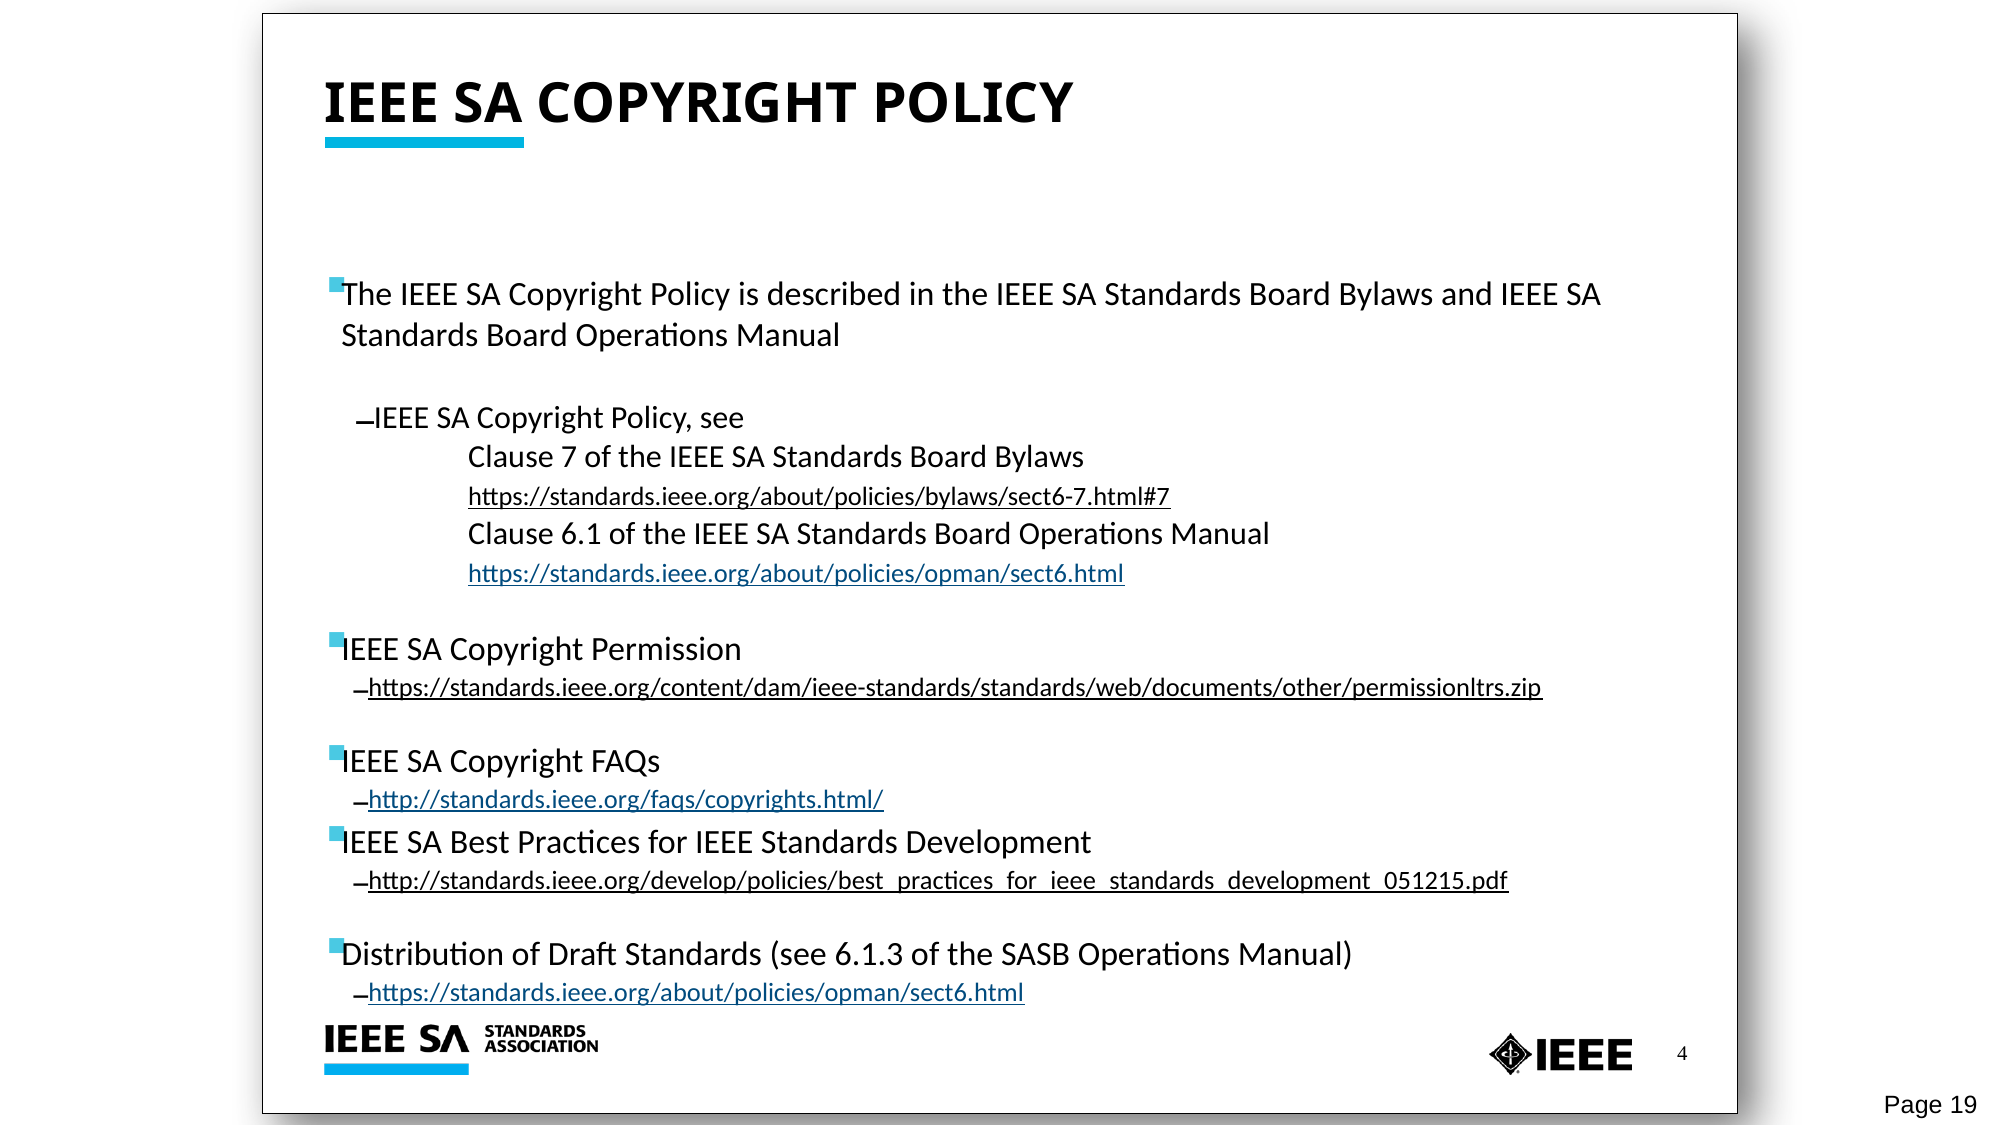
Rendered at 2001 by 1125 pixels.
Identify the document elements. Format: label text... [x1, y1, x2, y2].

title IEEE SA Copyright Policy [324, 74, 1675, 210]
picture [263, 14, 1737, 1113]
text_box 4 [1613, 1029, 1688, 1075]
list The IEEE SA Copyright Policy is described in the IEEE SA Standards Board Bylaws and IEEE SA Standards Board Operations Manual IEEE SA Copyright Policy, see Clause 7 of the IEEE SA Standards Board Bylaws https://standards.ieee.org/about/policies/bylaws/sect6-7.html#7 Clause 6.1 of the IEEE SA Standards Board Operations Manual https://standards.ieee.org/about/policies/opman/sect6.html IEEE SA Copyright Permission https://standards.ieee.org/content/dam/ieee-standards/standards/web/documents/other/permissionltrs.zip IEEE SA Copyright FAQs http://standards.ieee.org/faqs/copyrights.html/ IEEE SA Best Practices for IEEE Standards Development http://standards.ieee.org/develop/policies/best_practices_for_ieee_standards_development_051215.pdf Distribution of Draft Standards (see 6.1.3 of the SASB Operations Manual) https://standards.ieee.org/about/policies/opman/sect6.html [324, 271, 1675, 1014]
